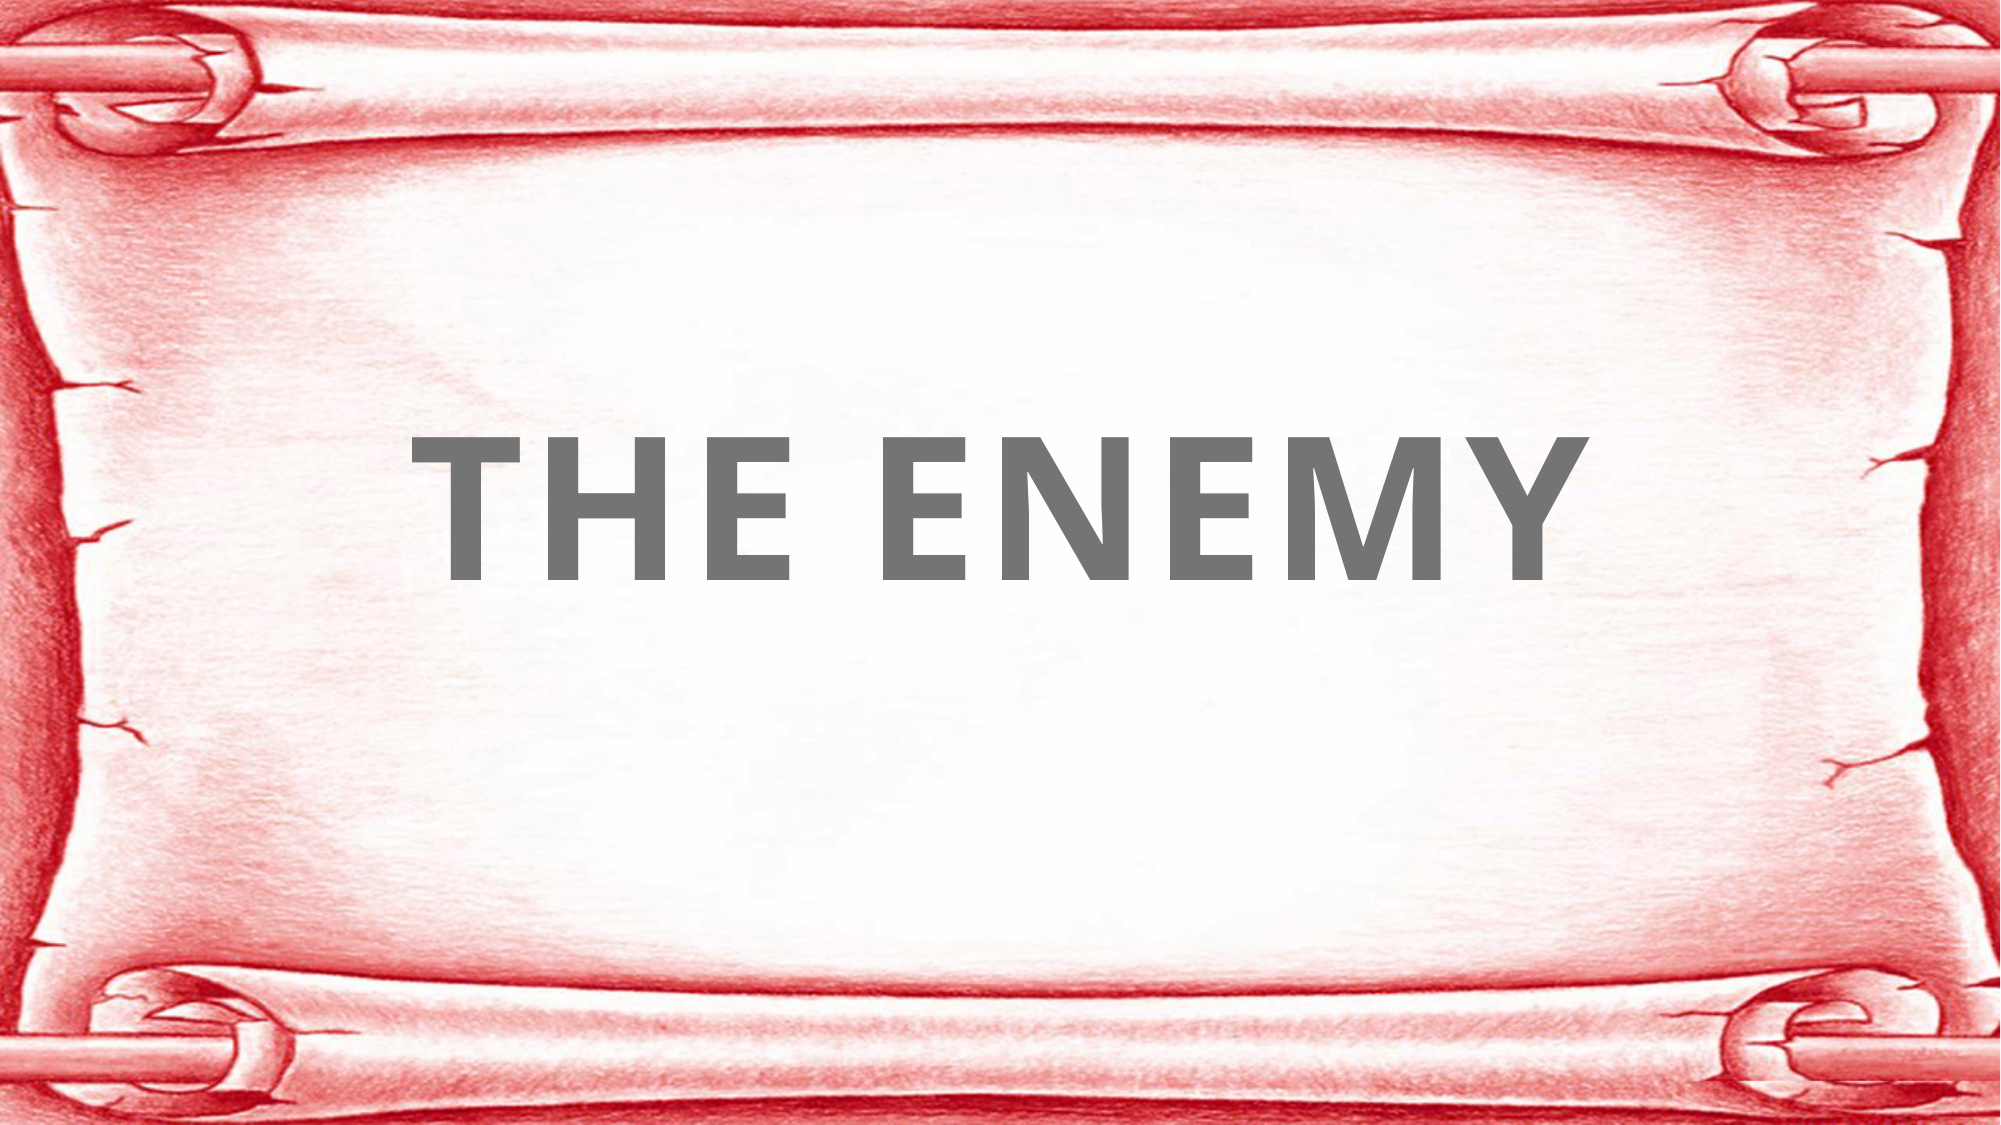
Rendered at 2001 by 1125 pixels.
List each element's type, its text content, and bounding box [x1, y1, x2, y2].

picture [0, 0, 2001, 1125]
text_box THE ENEMY [0, 373, 2000, 628]
